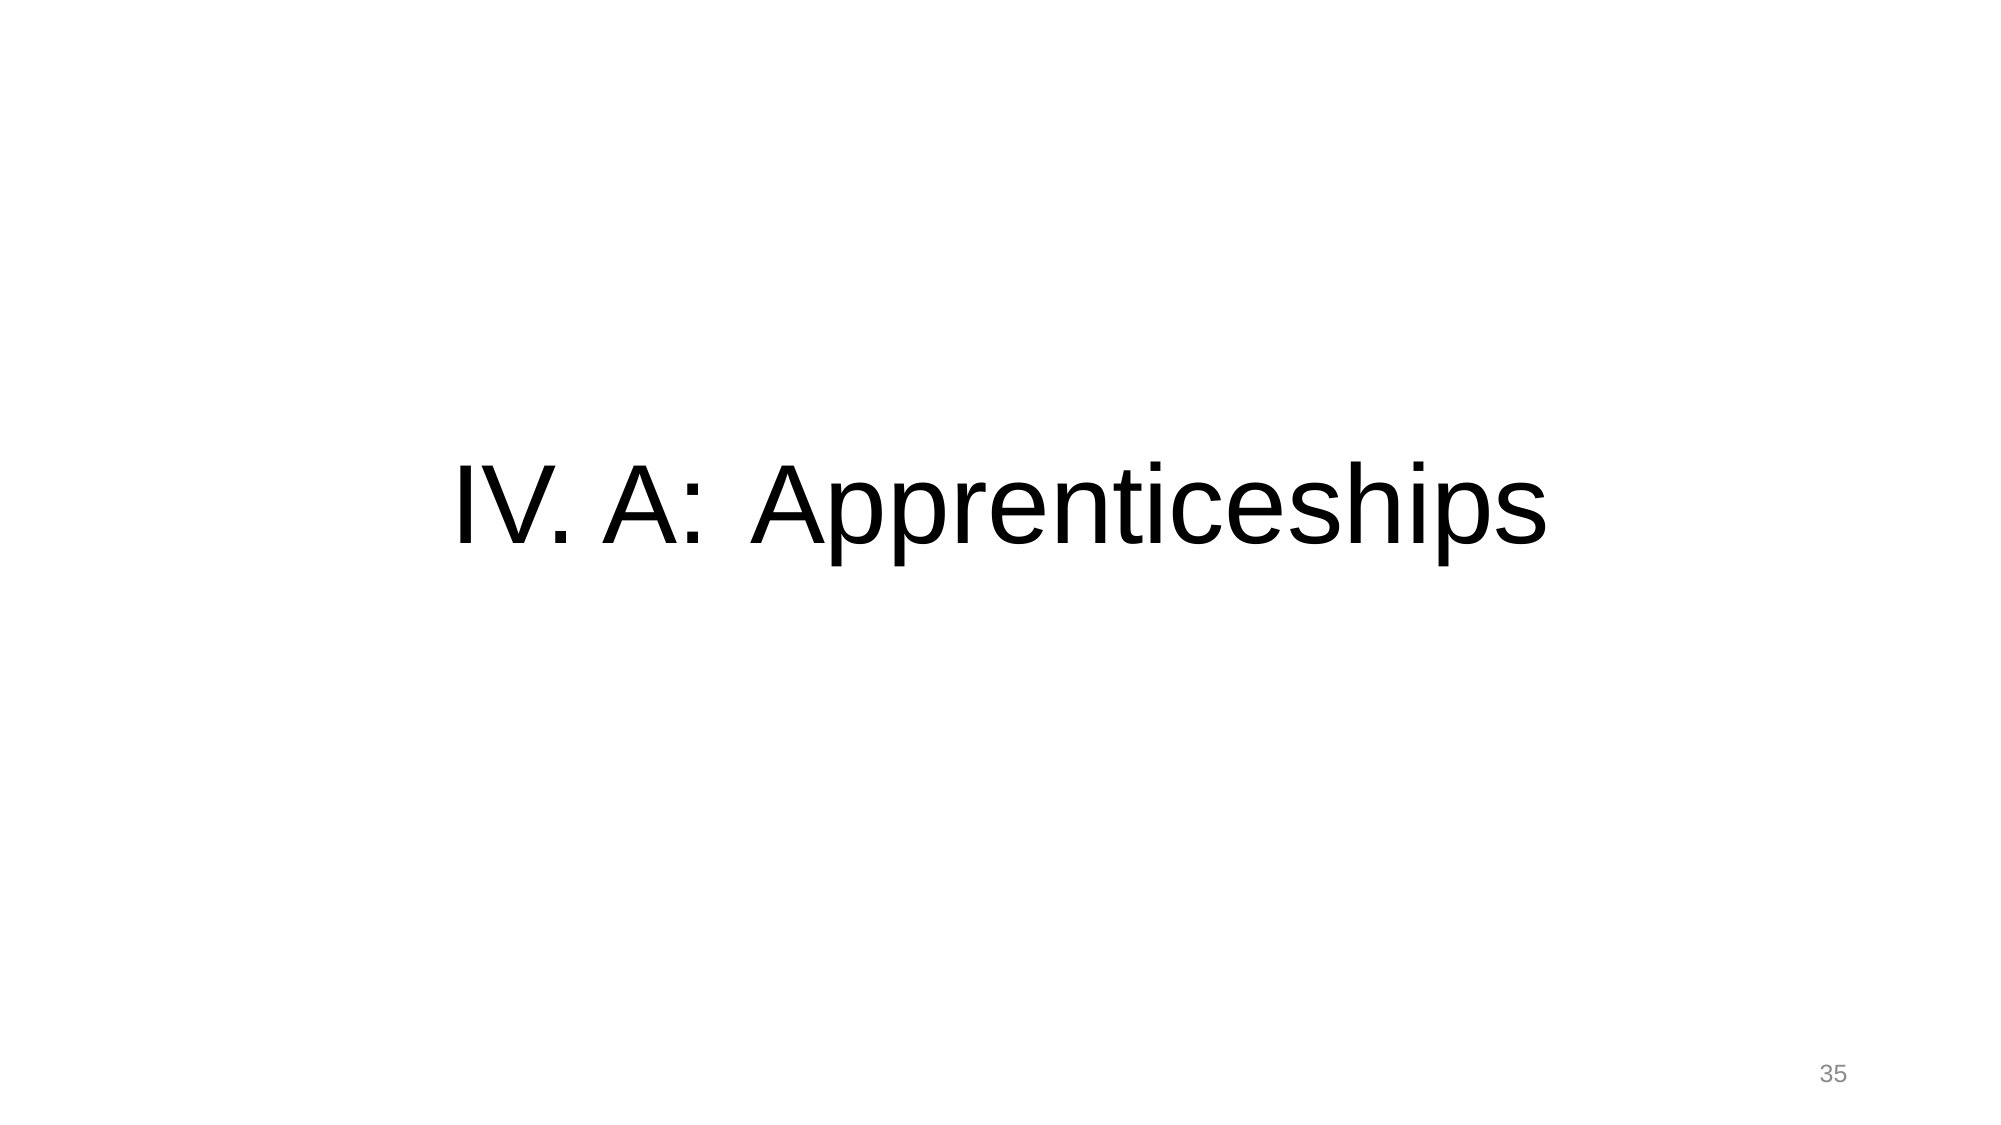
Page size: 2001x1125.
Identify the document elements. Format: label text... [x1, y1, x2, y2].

slide_number 35 [1412, 1042, 1863, 1103]
title IV. A: Apprenticeships [249, 184, 1750, 576]
